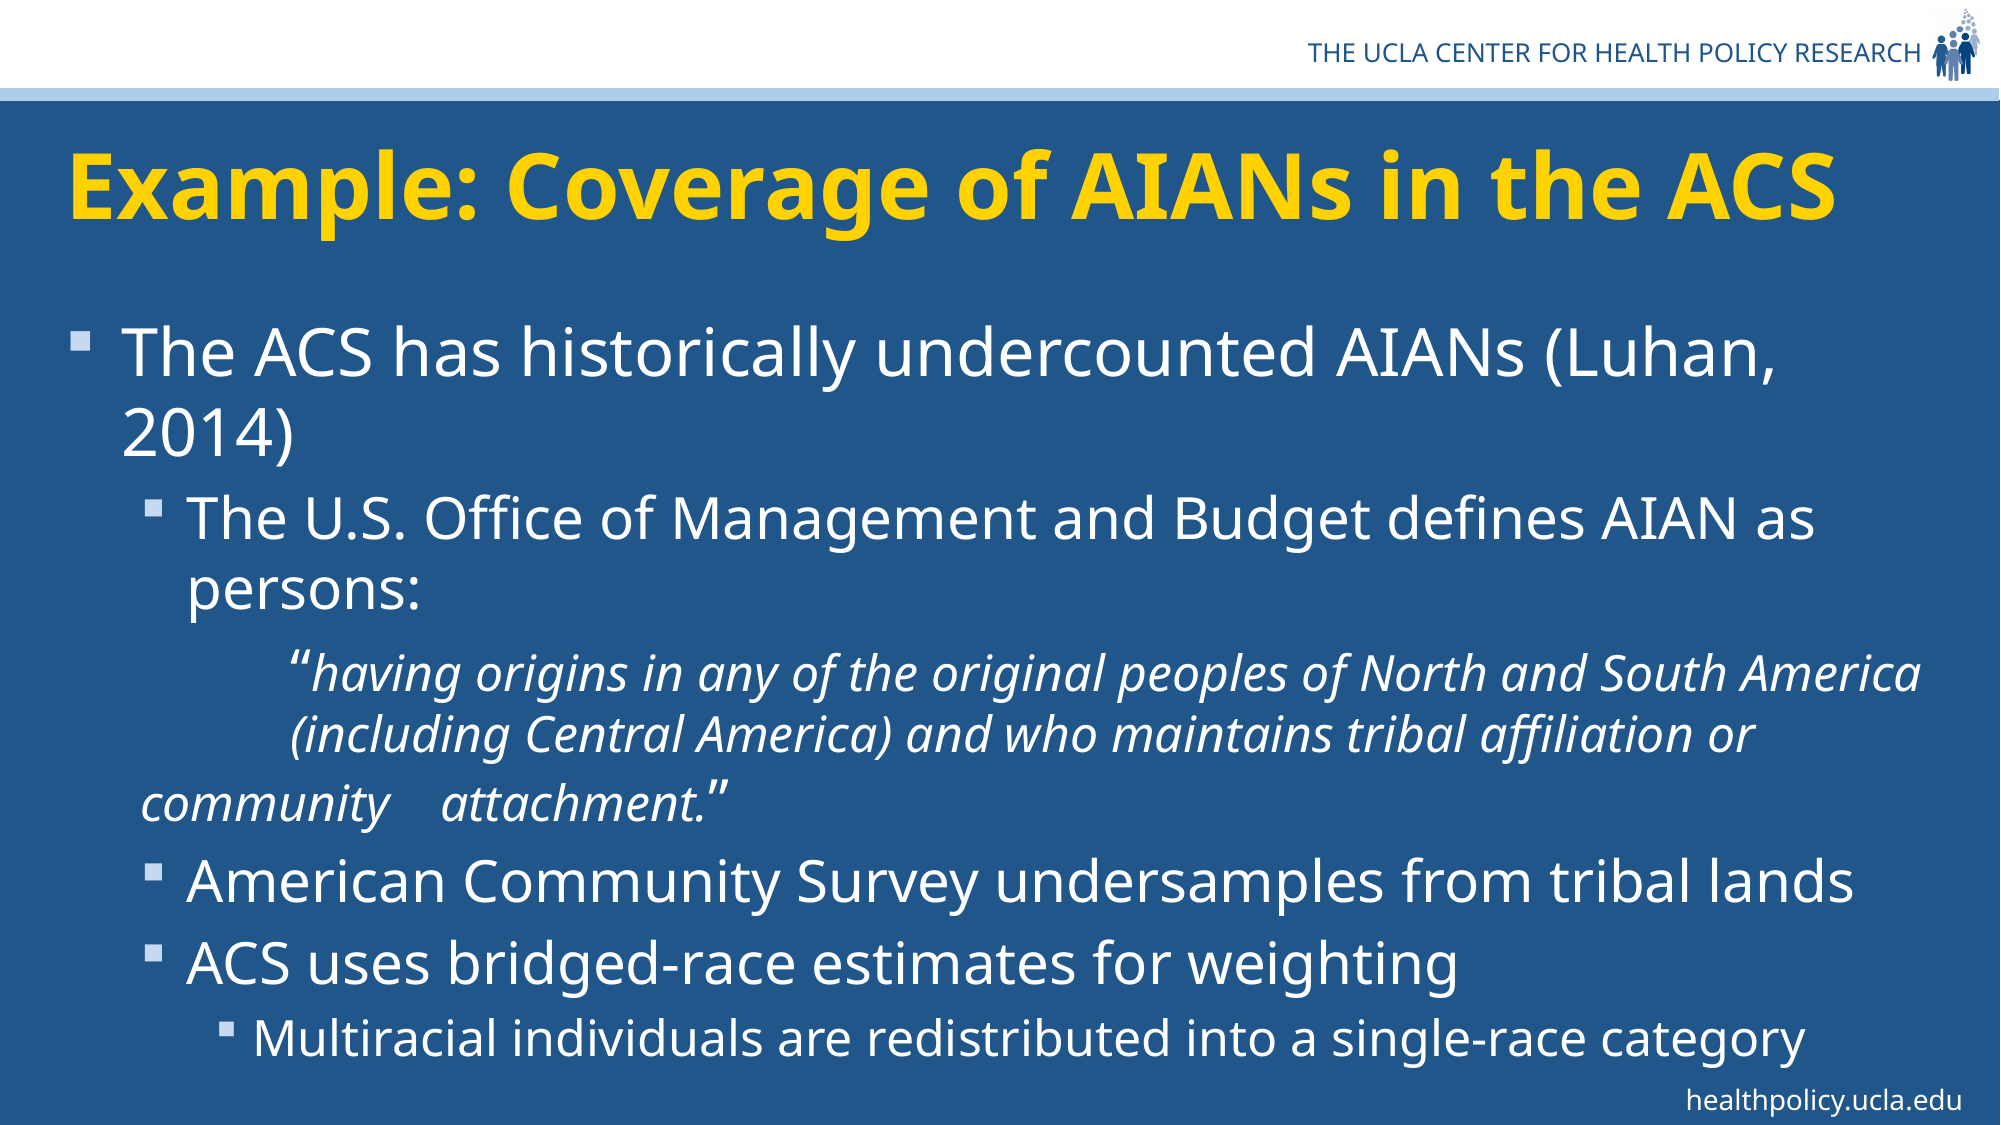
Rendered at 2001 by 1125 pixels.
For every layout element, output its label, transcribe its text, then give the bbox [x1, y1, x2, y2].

list The ACS has historically undercounted AIANs (Luhan, 2014) The U.S. Office of Management and Budget defines AIAN as persons: “having origins in any of the original peoples of North and South America (including Central America) and who maintains tribal affiliation or community attachment.” American Community Survey undersamples from tribal lands ACS uses bridged-race estimates for weighting Multiracial individuals are redistributed into a single-race category [49, 301, 1951, 1048]
title Example: Coverage of AIANs in the ACS [49, 109, 1951, 258]
picture [1930, 2, 1988, 83]
